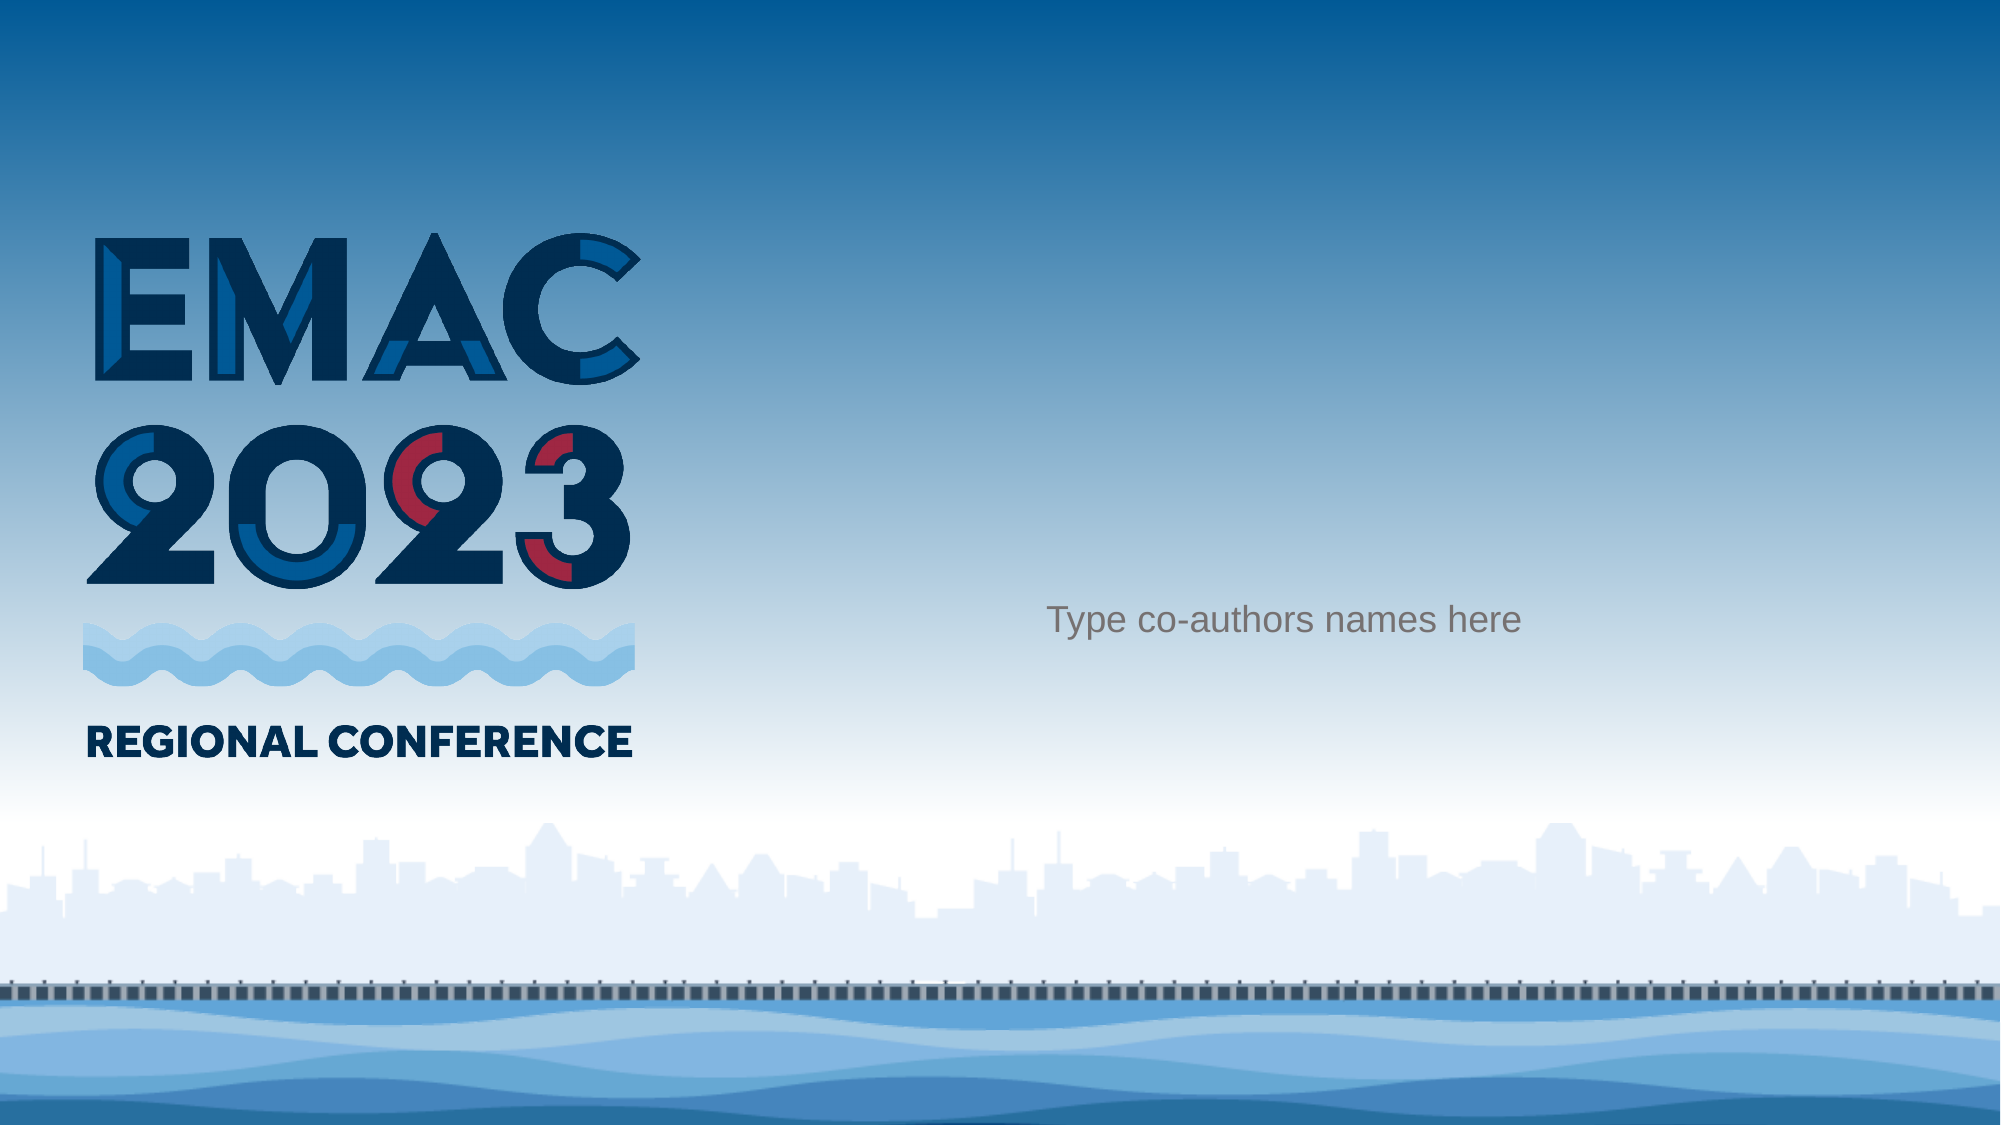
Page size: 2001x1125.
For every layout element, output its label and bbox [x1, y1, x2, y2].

picture [0, 823, 2001, 1125]
picture [83, 233, 641, 758]
